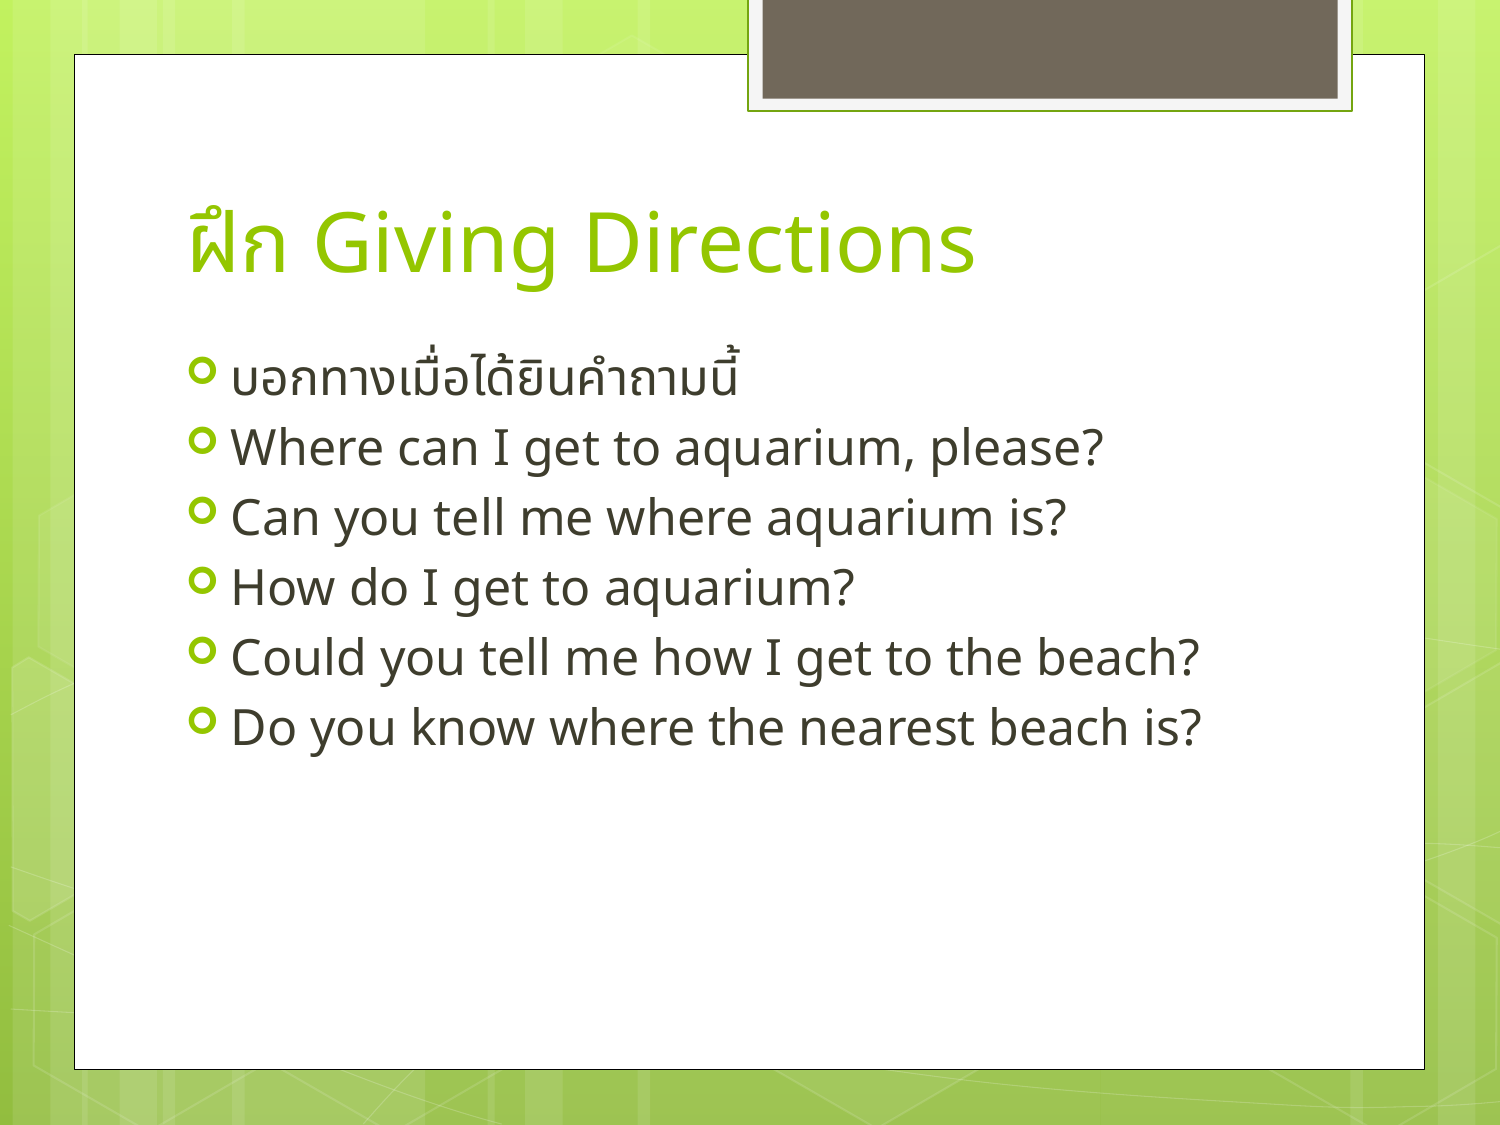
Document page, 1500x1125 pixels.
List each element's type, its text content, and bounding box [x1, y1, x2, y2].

list บอกทางเมื่อได้ยินคำถามนี้ Where can I get to aquarium, please? Can you tell me where aquarium is? How do I get to aquarium? Could you tell me how I get to the beach? Do you know where the nearest beach is? [159, 338, 1272, 914]
title ฝึก Giving Directions [171, 149, 1324, 297]
